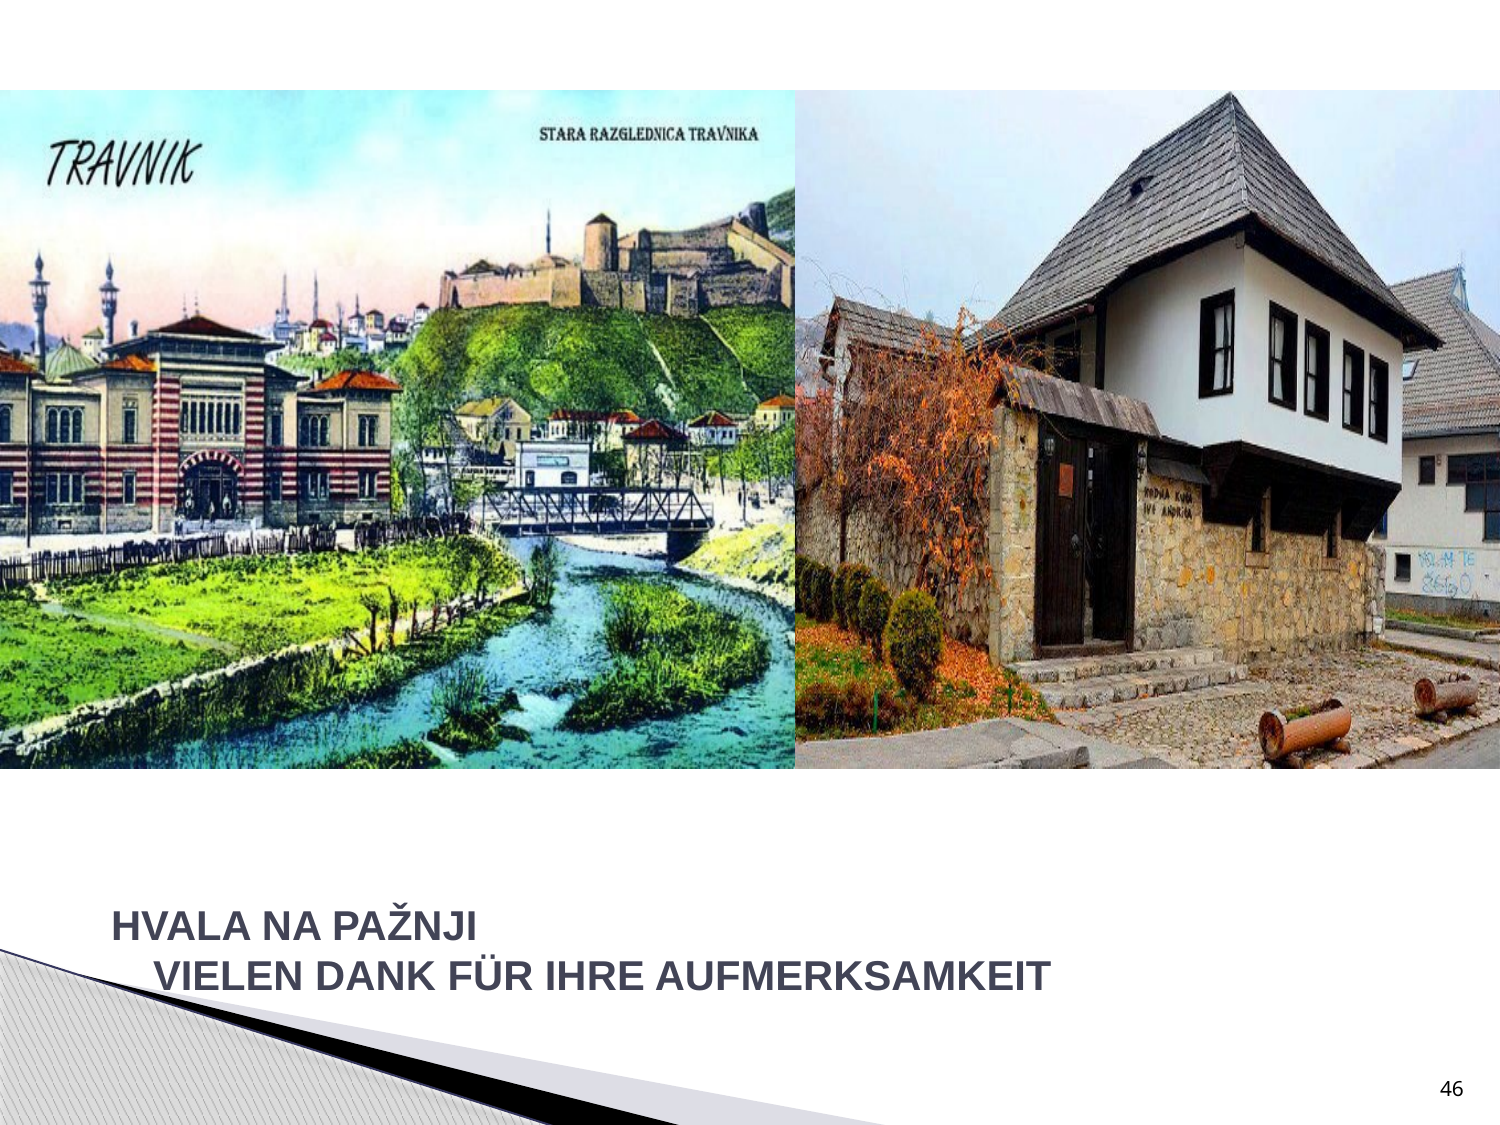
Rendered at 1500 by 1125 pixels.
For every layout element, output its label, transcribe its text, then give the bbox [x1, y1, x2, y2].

slide_number 46 [1418, 1051, 1479, 1112]
picture [0, 89, 1500, 769]
title HVALA NA PAŽNJI VIELEN DANK FÜR IHRE AUFMERKSAMKEIT [78, 877, 1279, 1020]
